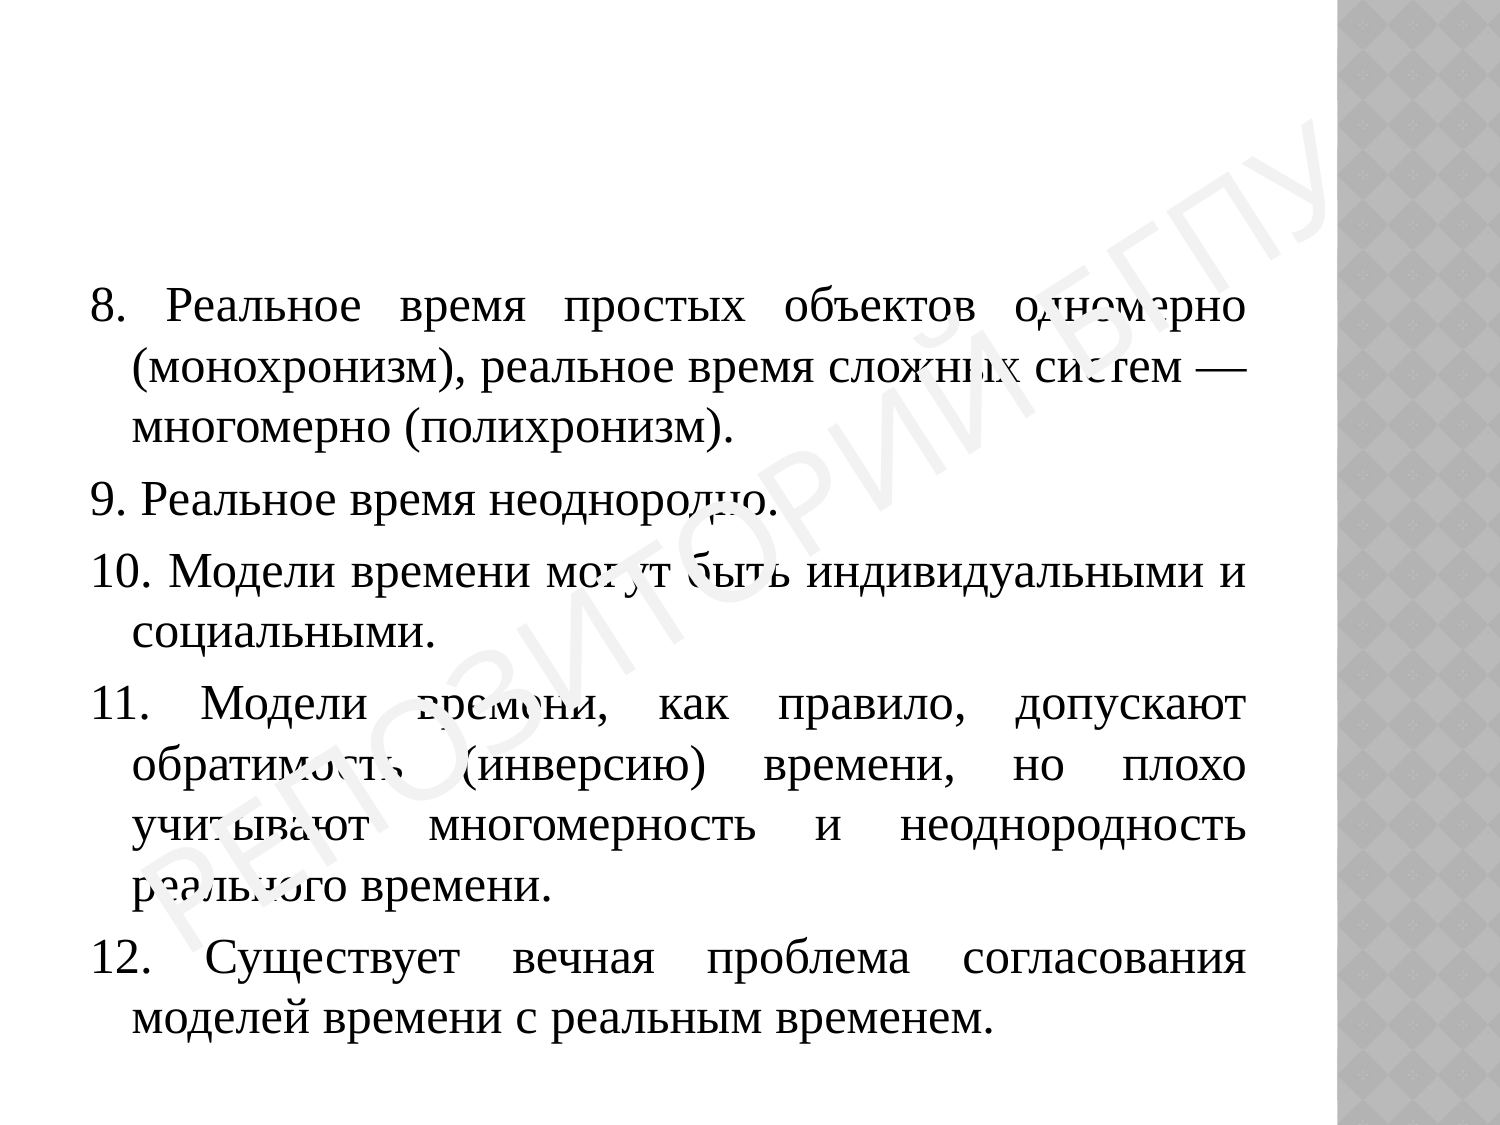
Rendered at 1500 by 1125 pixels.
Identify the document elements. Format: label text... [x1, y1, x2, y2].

text_box РЕПОЗИТОРИЙ БГПУ [91, 70, 1398, 998]
list 8. Реальное время простых объектов одномерно (монохронизм), реальное время сложных систем — многомерно (полихронизм). 9. Реальное время неоднородно. 10. Модели времени могут быть индивидуальными и социальными. 11. Модели времени, как правило, допускают обратимость (инверсию) времени, но плохо учитывают многомерность и неоднородность реального времени. 12. Существует вечная проблема согласования моделей времени с реальным временем. [75, 264, 1263, 1059]
